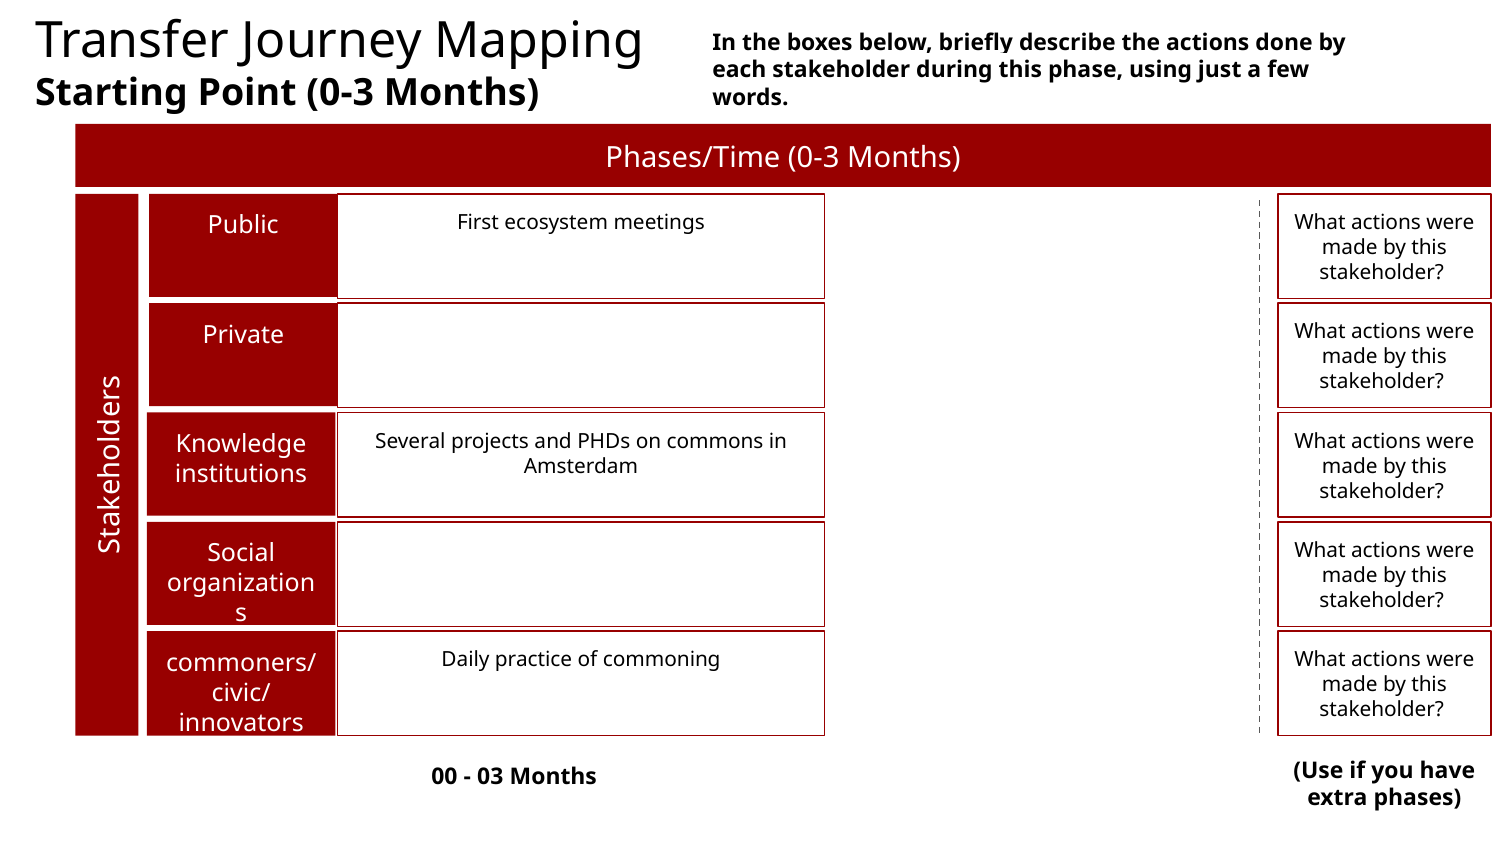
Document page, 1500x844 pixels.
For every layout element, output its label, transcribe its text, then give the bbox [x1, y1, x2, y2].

text_box 00 - 03 Months [370, 746, 658, 810]
text_box What actions were made by this stakeholder? [1277, 521, 1491, 627]
text_box Public [149, 193, 337, 297]
text_box commoners/civic/ innovators [146, 631, 336, 736]
text_box Transfer Journey Mapping Starting Point (0-3 Months) [19, 0, 1352, 105]
text_box Daily practice of commoning [337, 631, 825, 736]
text_box [337, 303, 825, 408]
text_box Several projects and PHDs on commons in Amsterdam [337, 412, 825, 517]
text_box Knowledge institutions [146, 412, 336, 516]
text_box Social organizations [146, 521, 336, 625]
text_box Private [149, 303, 338, 407]
text_box Phases/Time (0-3 Months) [75, 123, 1491, 187]
text_box In the boxes below, briefly describe the actions done by each stakeholder during this phase, using just a few words. [697, 12, 1396, 124]
text_box What actions were made by this stakeholder? [1277, 631, 1491, 736]
text_box What actions were made by this stakeholder? [1277, 193, 1491, 299]
text_box (Use if you have extra phases) [1259, 740, 1500, 804]
text_box First ecosystem meetings [337, 193, 825, 299]
text_box [337, 521, 825, 627]
text_box What actions were made by this stakeholder? [1277, 412, 1491, 517]
text_box What actions were made by this stakeholder? [1277, 303, 1491, 408]
text_box Stakeholders [75, 193, 139, 736]
